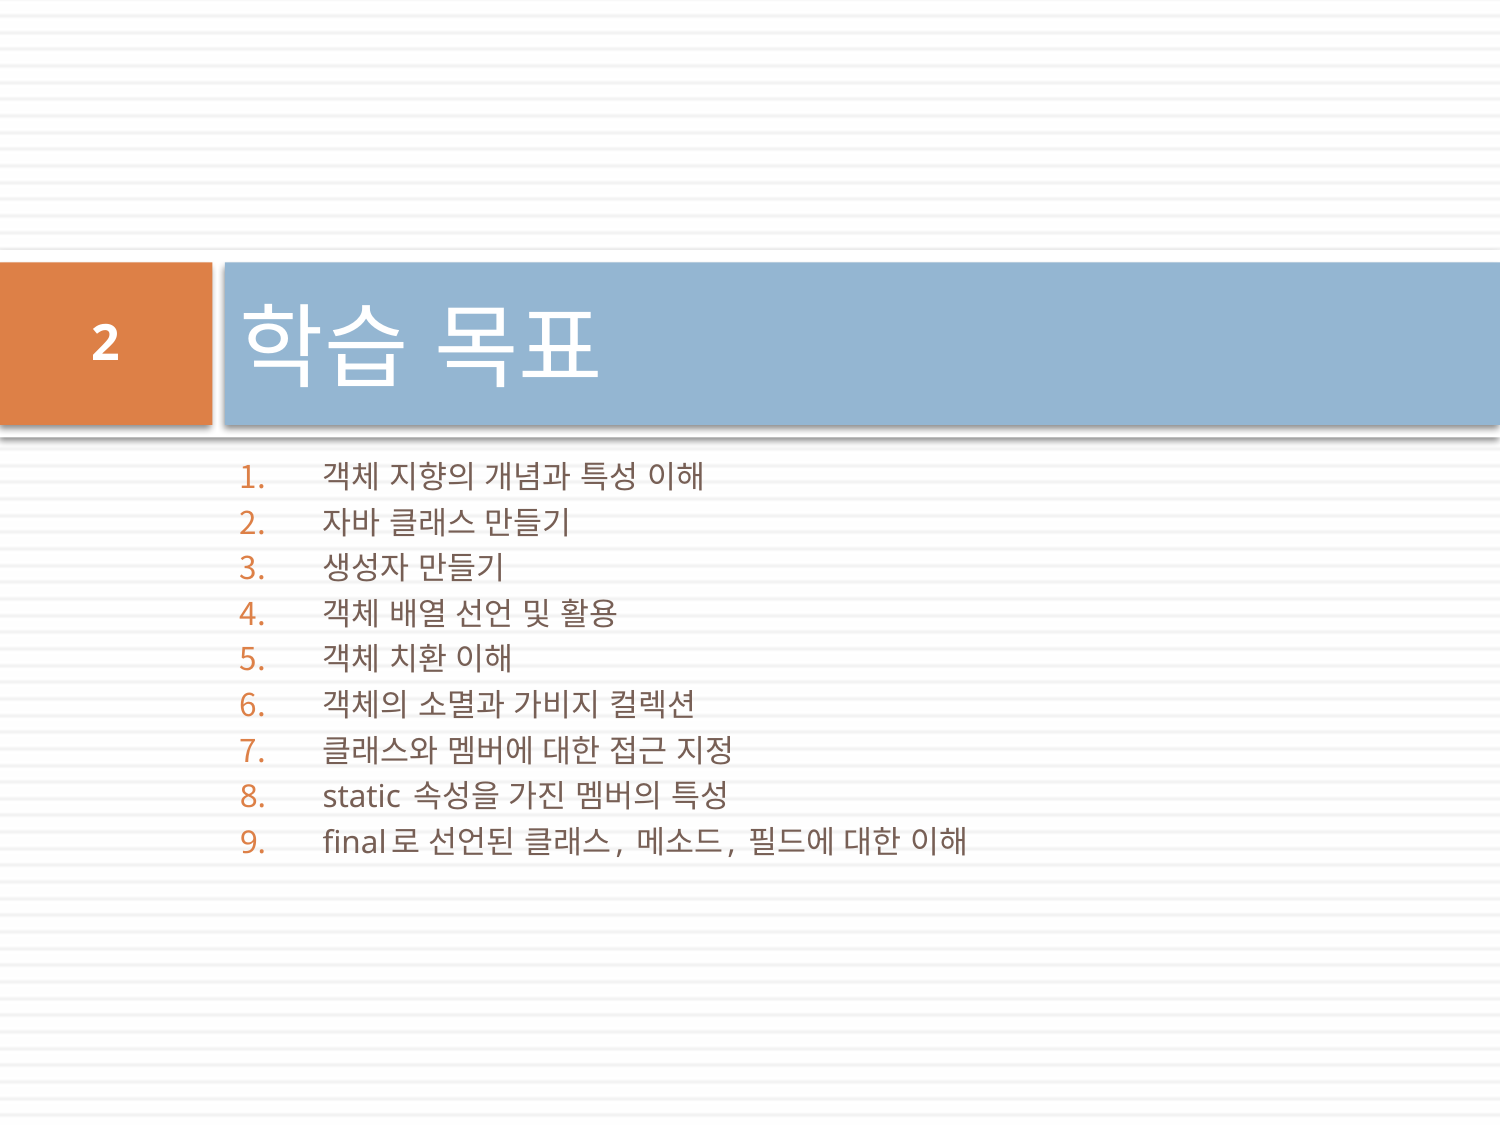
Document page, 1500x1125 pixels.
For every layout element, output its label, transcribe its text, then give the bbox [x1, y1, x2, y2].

list 객체 지향의 개념과 특성 이해 자바 클래스 만들기 생성자 만들기 객체 배열 선언 및 활용 객체 치환 이해 객체의 소멸과 가비지 컬렉션 클래스와 멤버에 대한 접근 지정 static 속성을 가진 멤버의 특성 final로 선언된 클래스, 메소드, 필드에 대한 이해 [225, 450, 1394, 870]
slide_number 2 [0, 287, 213, 403]
title 학습 목표 [225, 262, 1475, 425]
